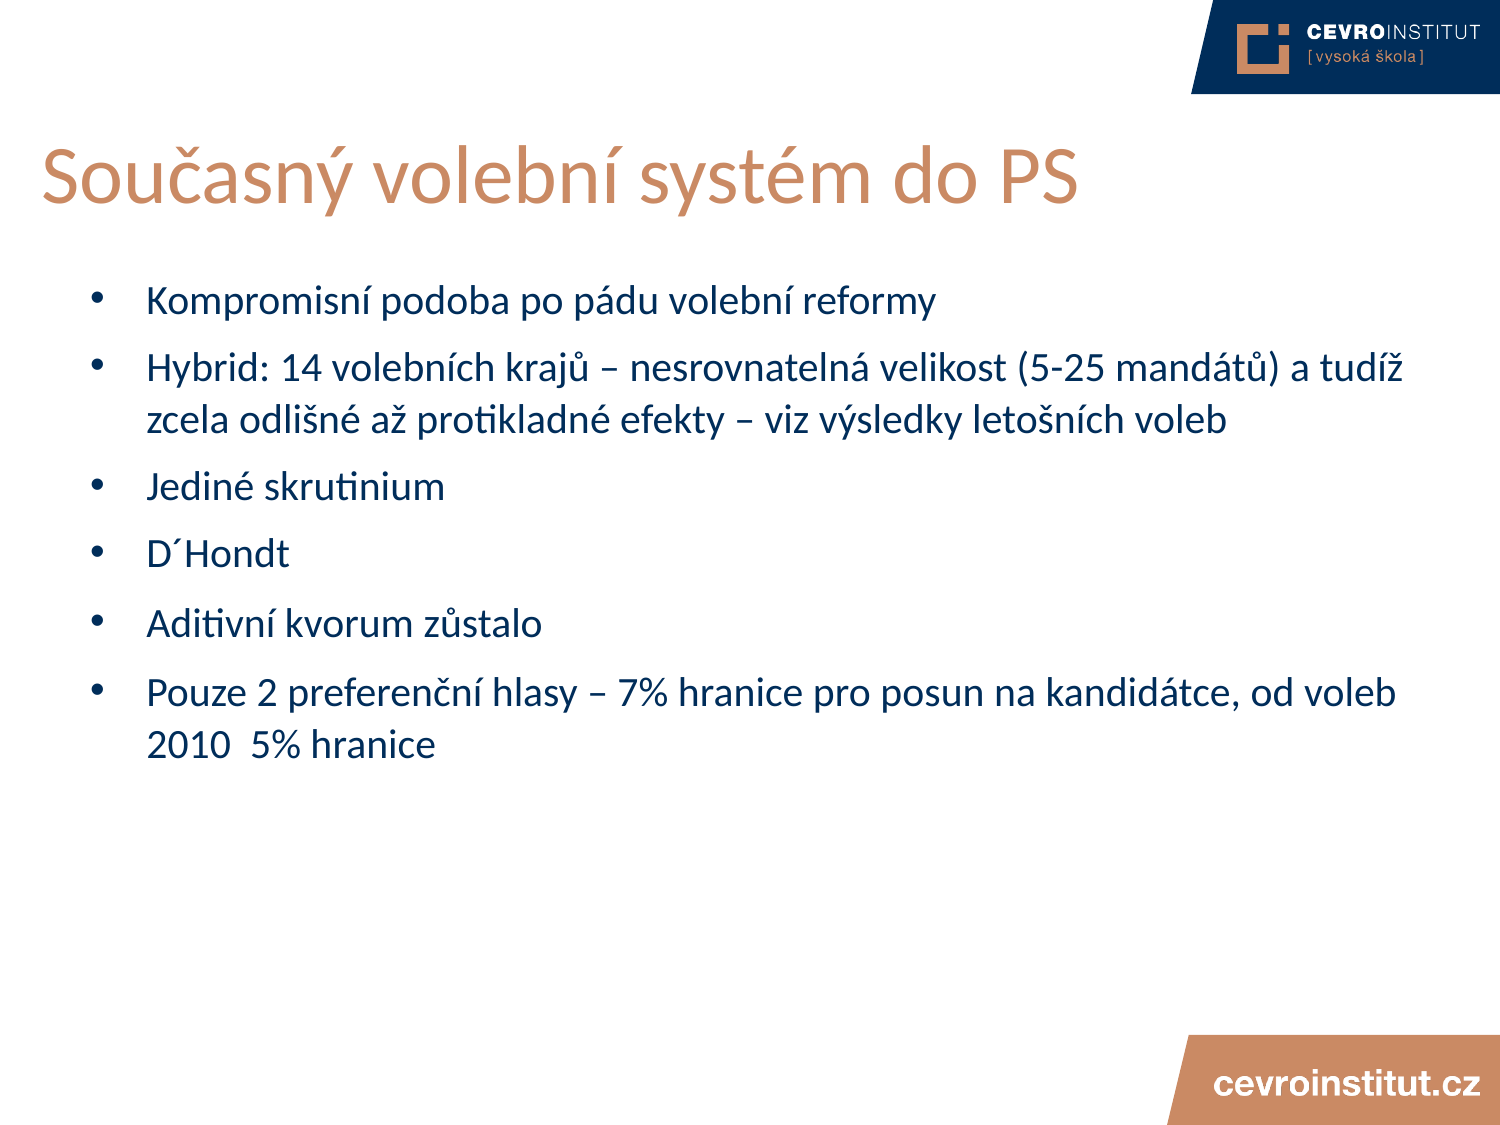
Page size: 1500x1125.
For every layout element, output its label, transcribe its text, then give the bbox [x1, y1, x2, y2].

list Kompromisní podoba po pádu volební reformy Hybrid: 14 volebních krajů – nesrovnatelná velikost (5-25 mandátů) a tudíž zcela odlišné až protikladné efekty – viz výsledky letošních voleb Jediné skrutinium D´Hondt Aditivní kvorum zůstalo Pouze 2 preferenční hlasy – 7% hranice pro posun na kandidátce, od voleb 2010 5% hranice [75, 262, 1425, 1005]
picture [1237, 24, 1480, 74]
picture [1214, 1069, 1480, 1096]
title Současný volební systém do PS [0, 94, 1500, 246]
